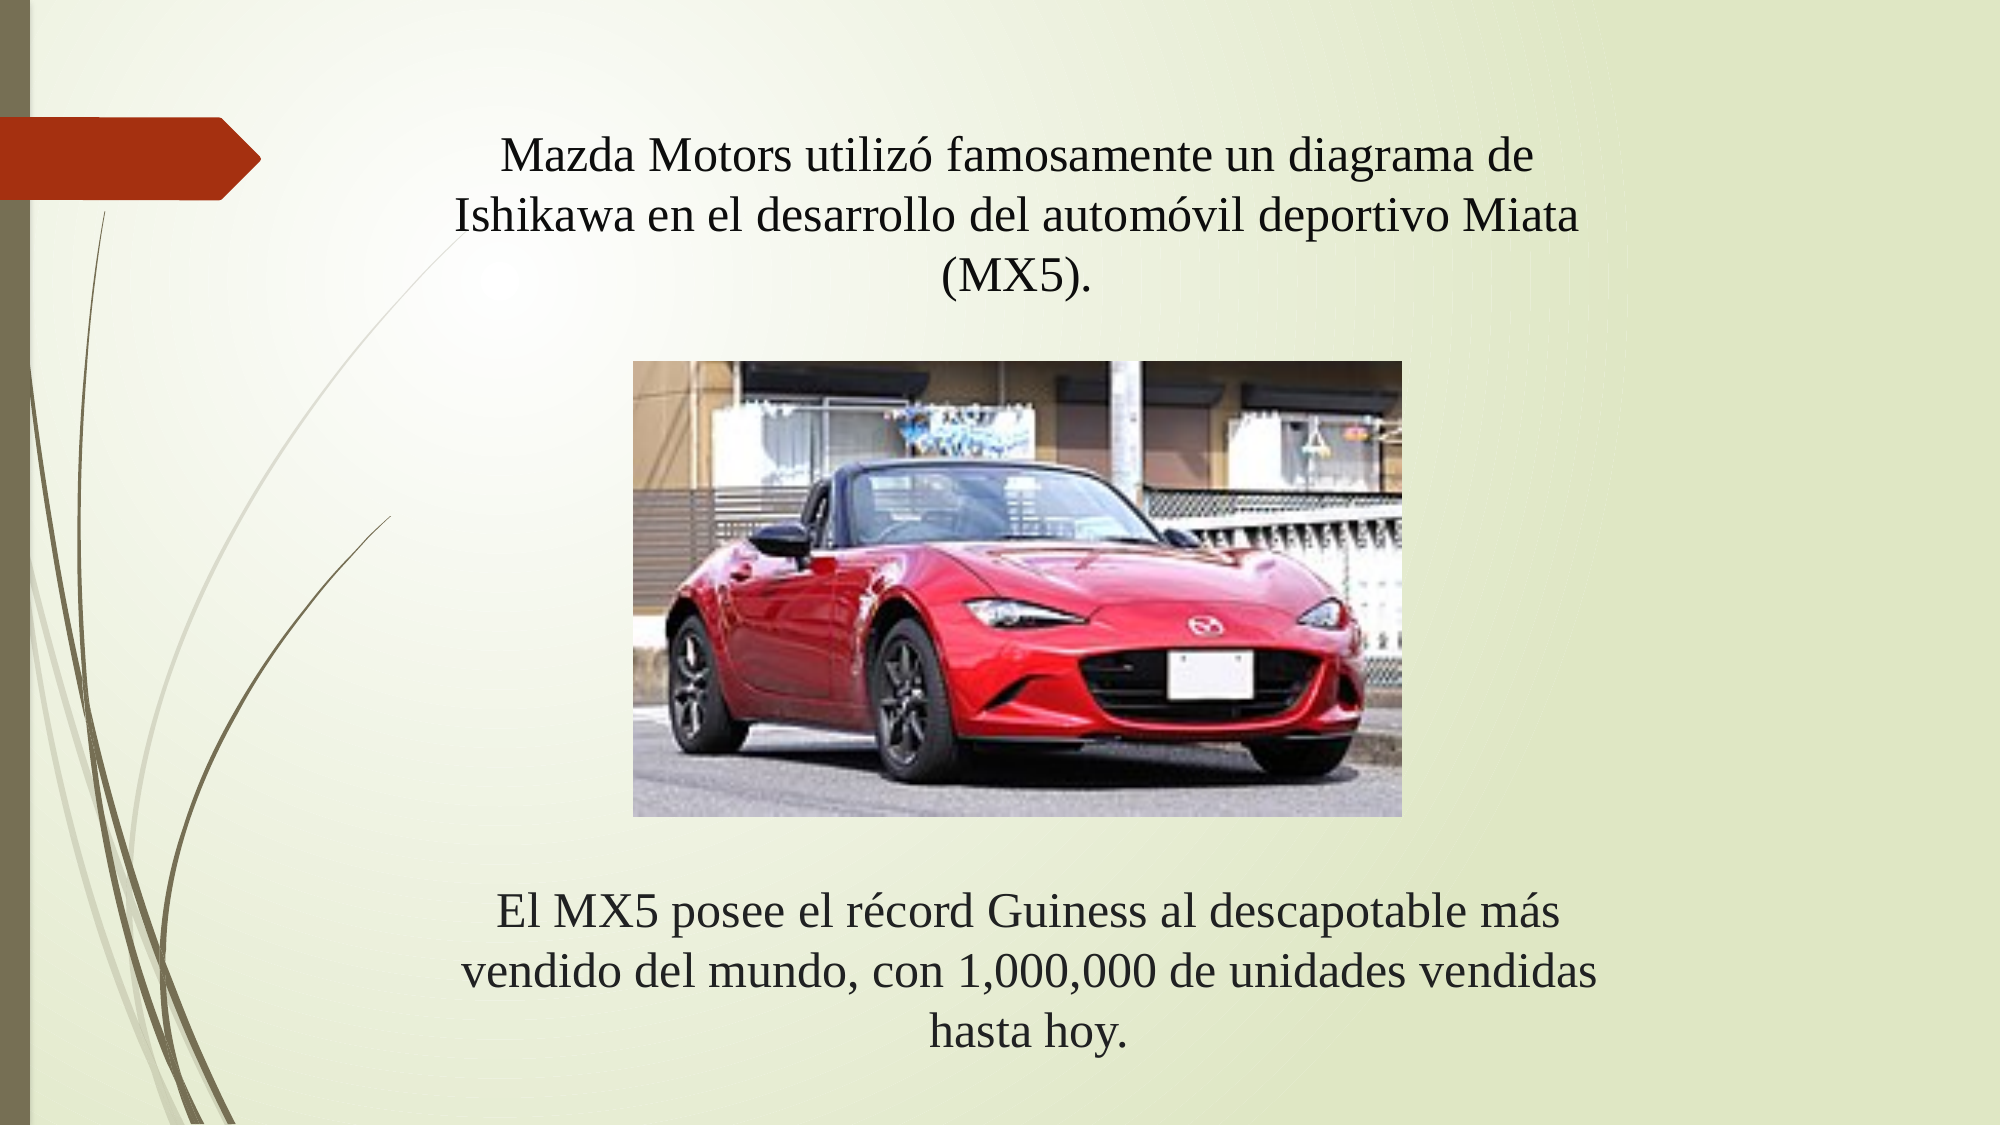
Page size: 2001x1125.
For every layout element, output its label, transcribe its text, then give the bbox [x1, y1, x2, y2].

text_box El MX5 posee el récord Guiness al descapotable más vendido del mundo, con 1,000,000 de unidades vendidas hasta hoy. [409, 869, 1650, 1065]
picture [633, 361, 1402, 817]
text_box Mazda Motors utilizó famosamente un diagrama de Ishikawa en el desarrollo del automóvil deportivo Miata (MX5). [432, 113, 1603, 309]
